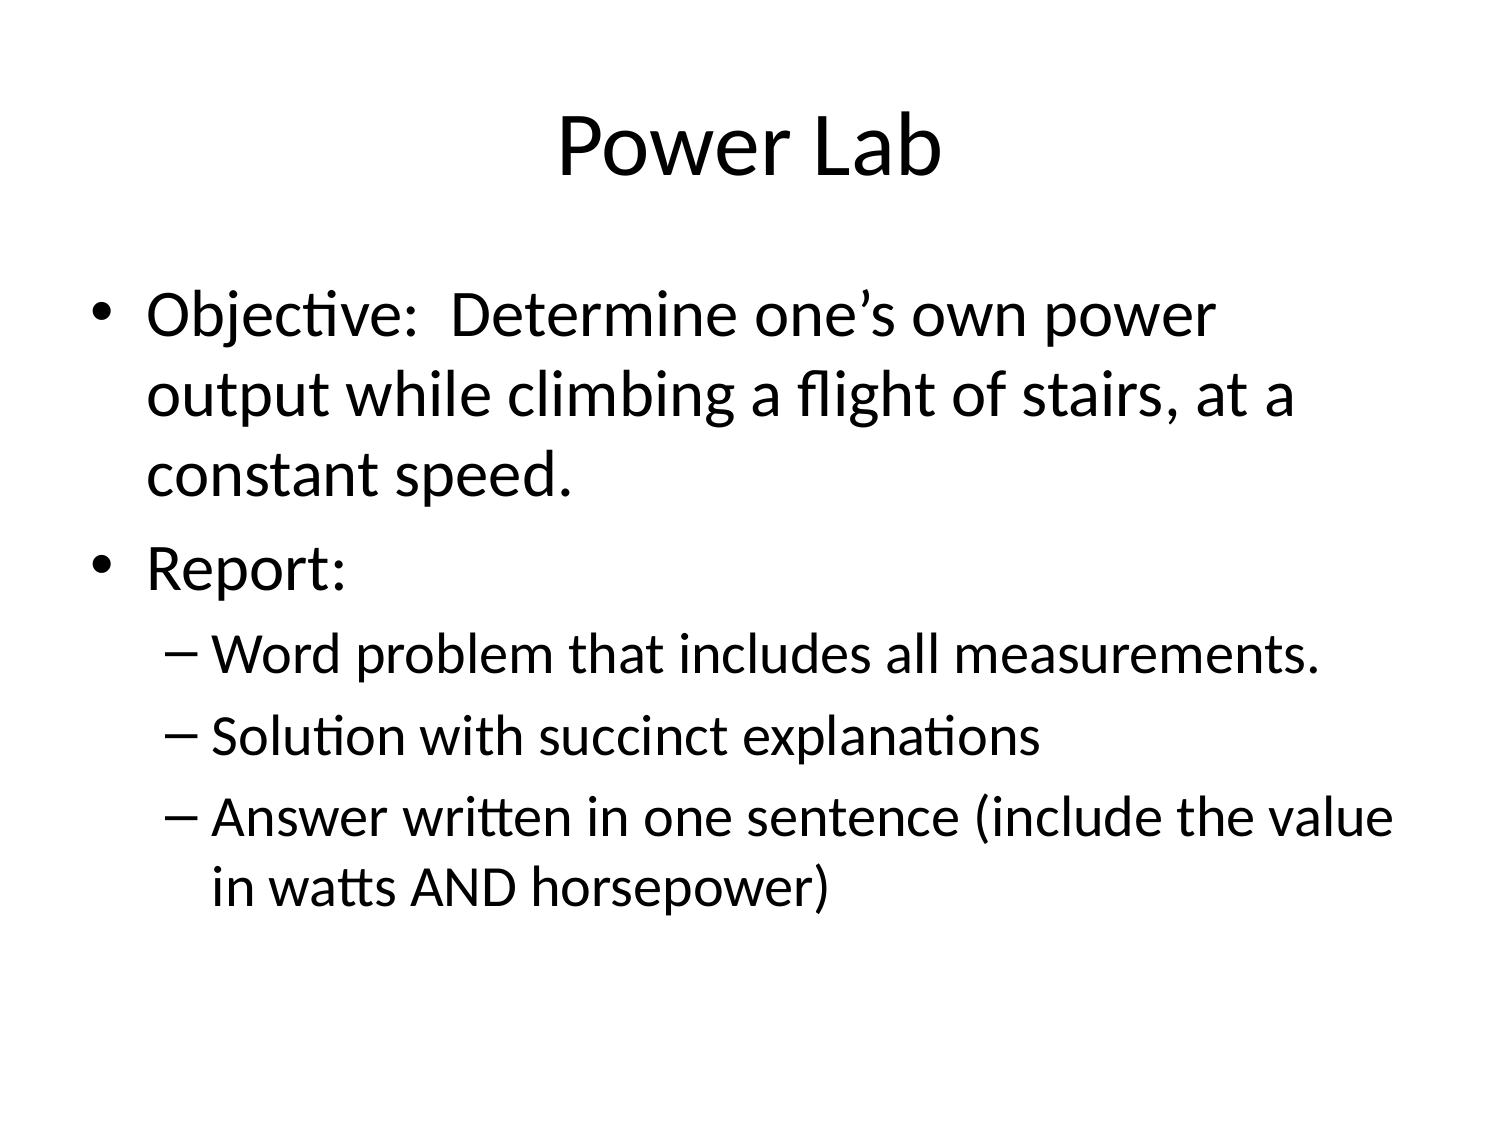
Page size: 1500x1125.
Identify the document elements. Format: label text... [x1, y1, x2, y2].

list Objective: Determine one’s own power output while climbing a flight of stairs, at a constant speed. Report: Word problem that includes all measurements. Solution with succinct explanations Answer written in one sentence (include the value in watts AND horsepower) [75, 262, 1425, 1005]
title Power Lab [75, 45, 1425, 233]
